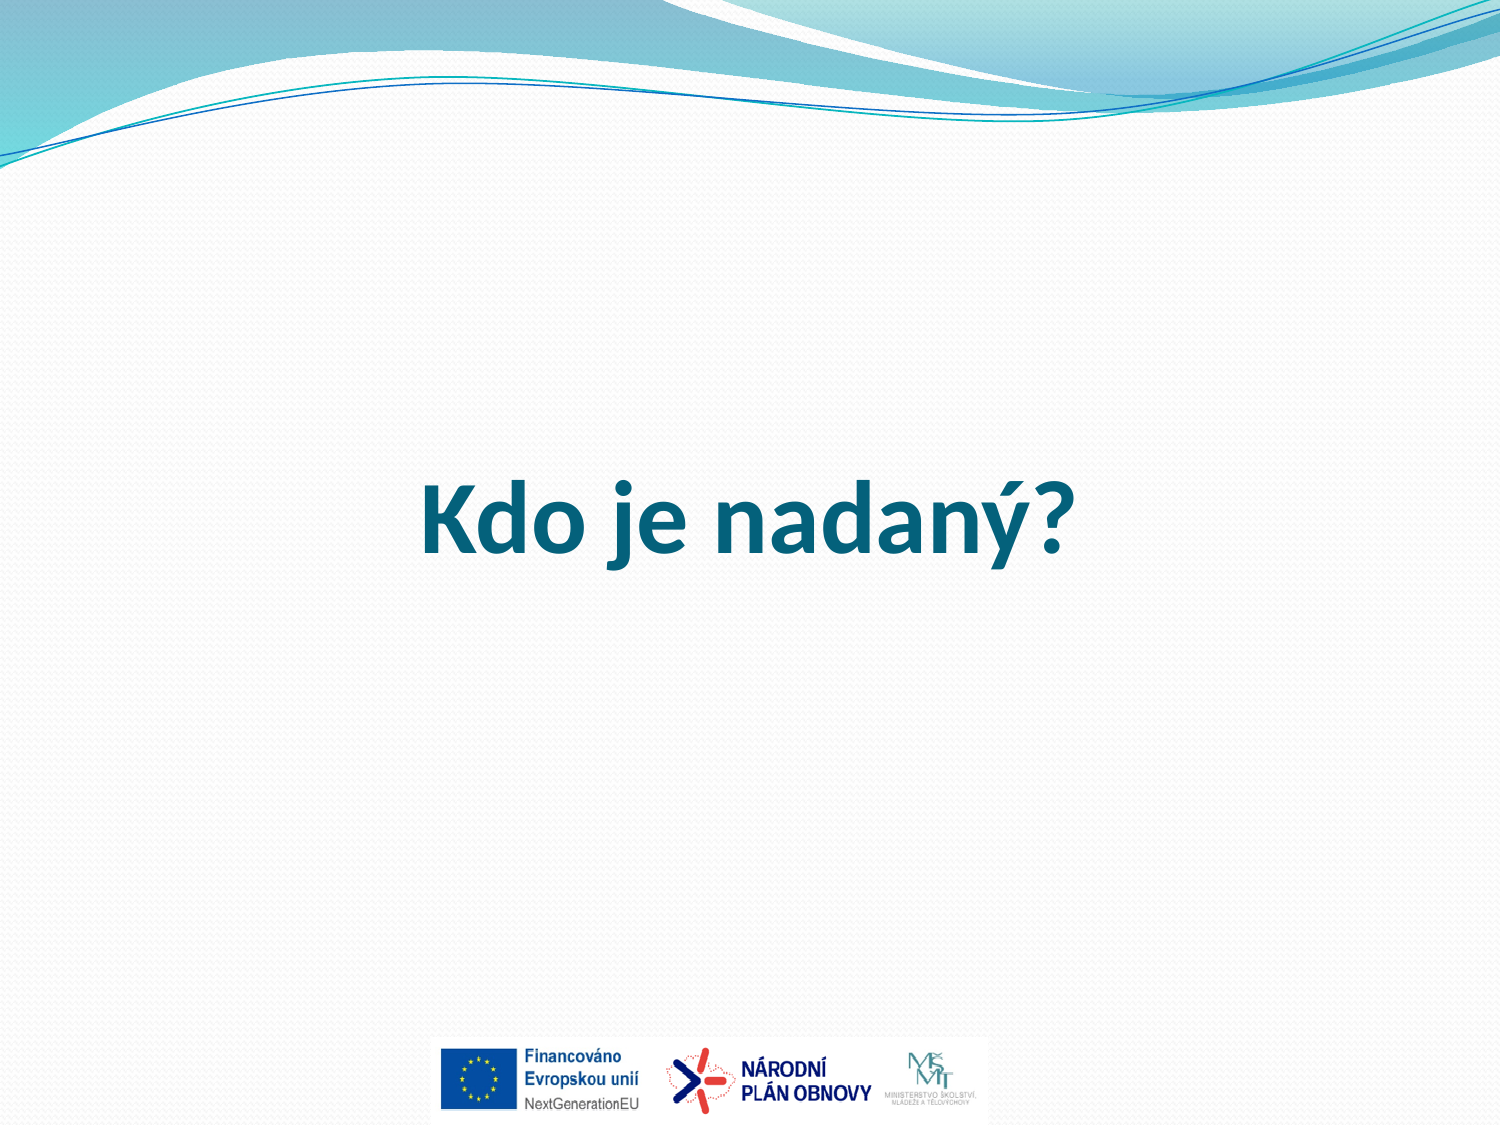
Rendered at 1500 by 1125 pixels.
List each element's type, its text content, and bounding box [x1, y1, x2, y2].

picture [430, 1037, 988, 1125]
title Kdo je nadaný? [74, 115, 1426, 575]
